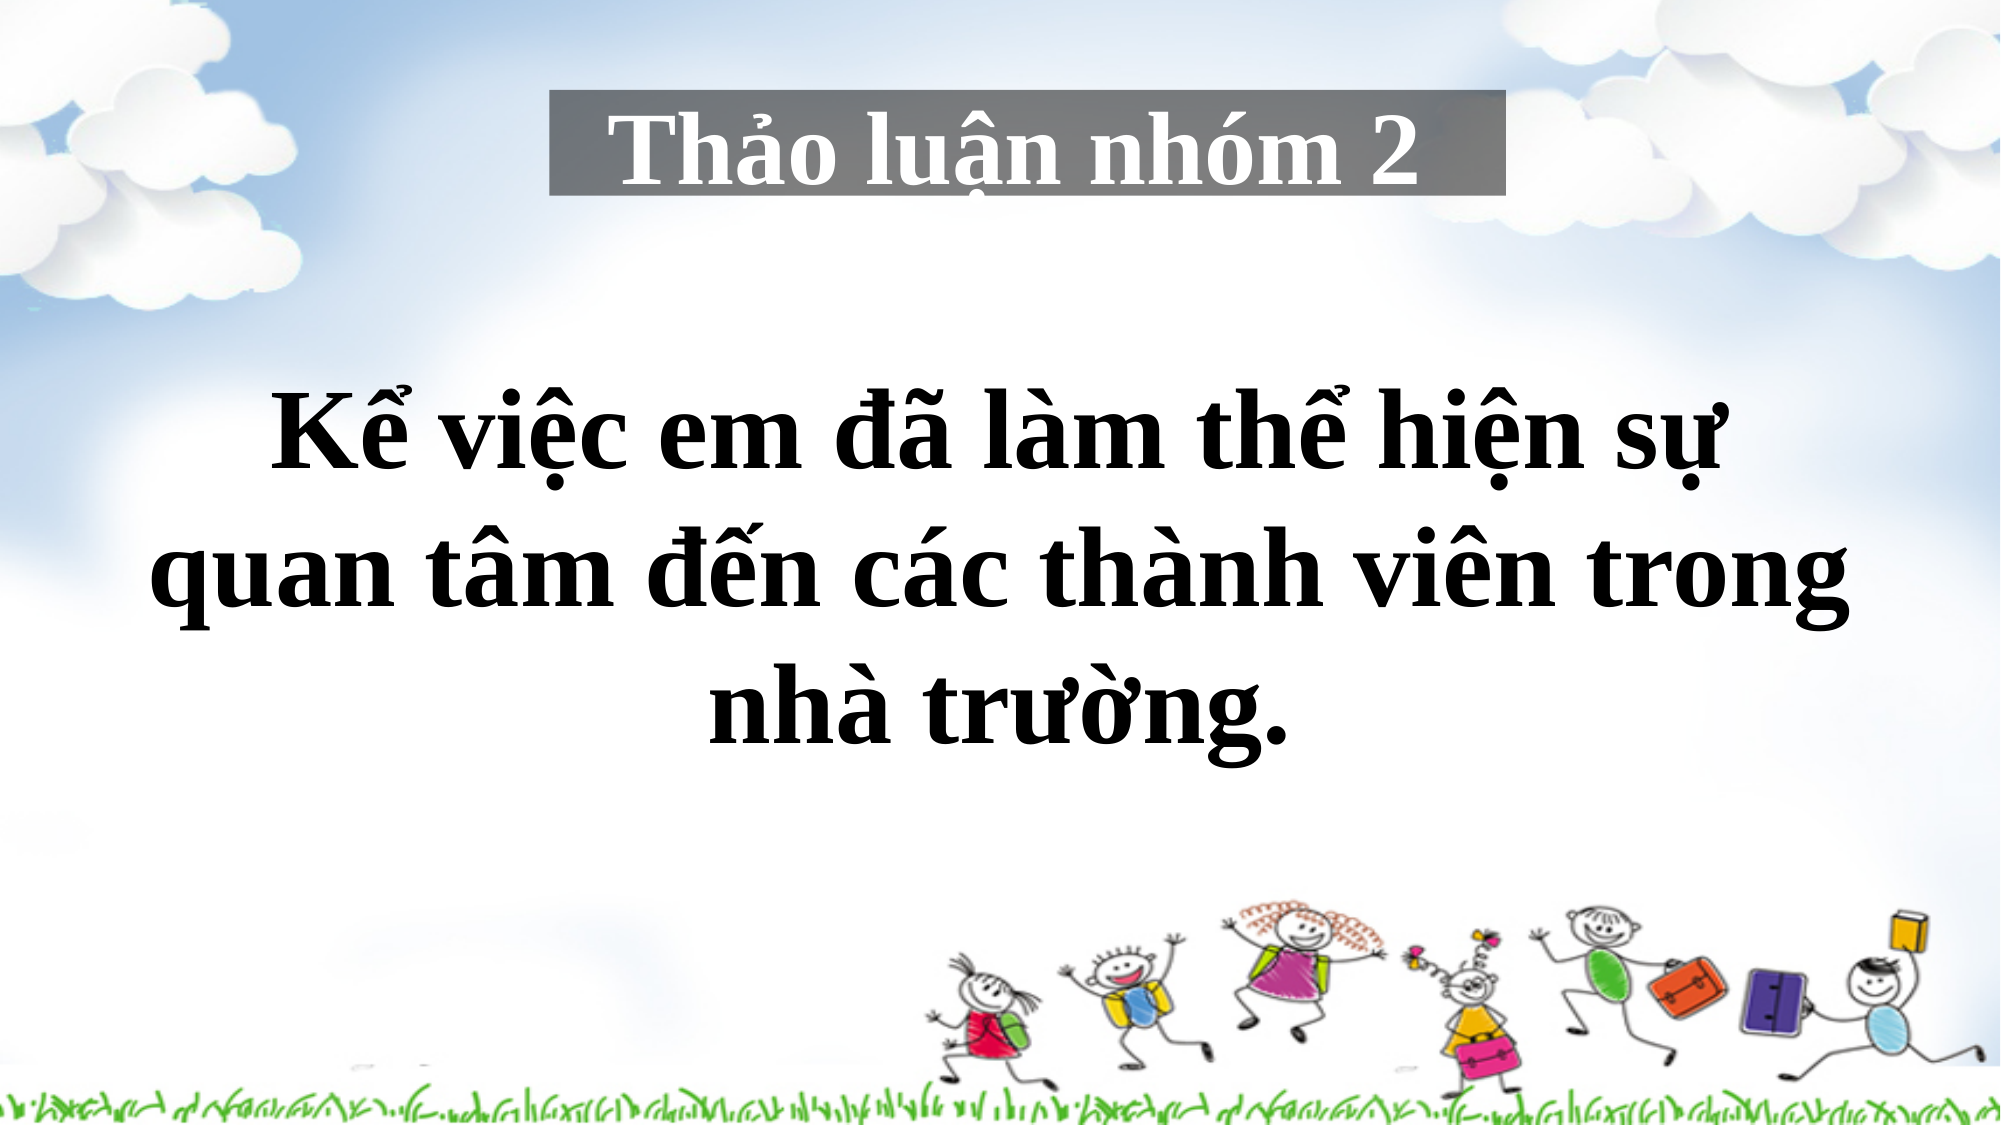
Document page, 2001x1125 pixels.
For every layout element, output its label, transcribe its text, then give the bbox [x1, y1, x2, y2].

text_box Kể việc em đã làm thể hiện sự quan tâm đến các thành viên trong nhà trường. [117, 346, 1883, 774]
text_box Thảo luận nhóm 2 [549, 89, 1506, 196]
picture [0, 0, 2001, 1125]
